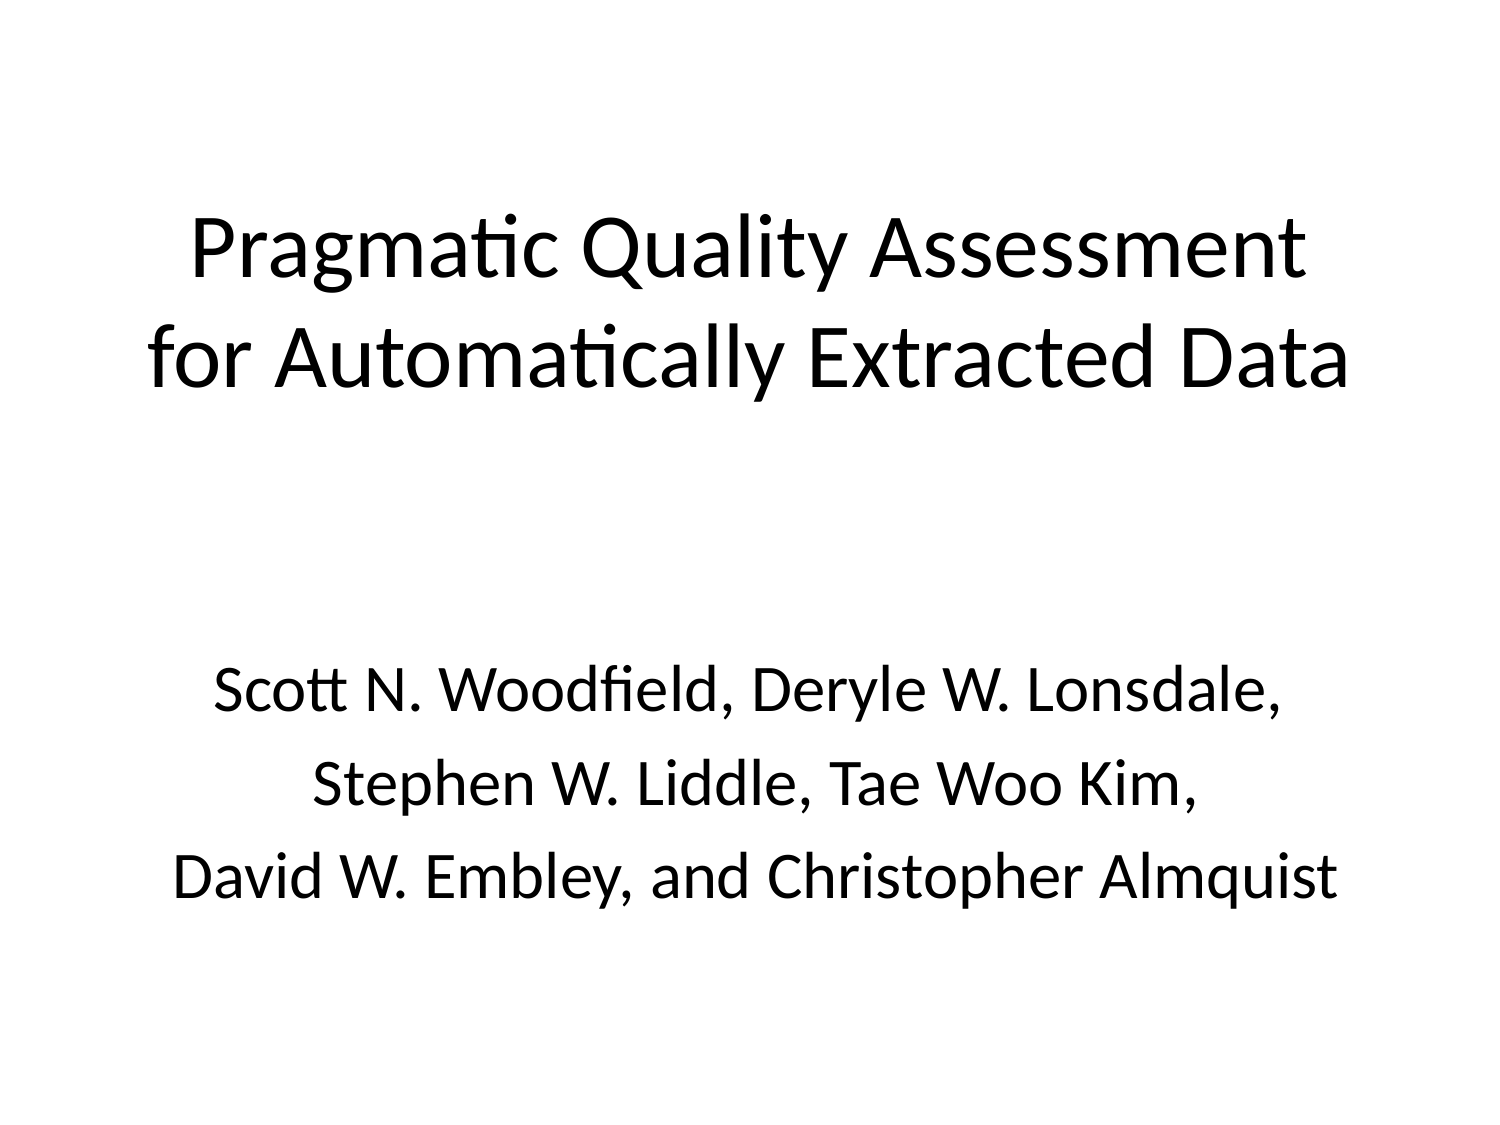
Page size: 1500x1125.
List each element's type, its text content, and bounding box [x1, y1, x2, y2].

subtitle Scott N. Woodfield, Deryle W. Lonsdale, Stephen W. Liddle, Tae Woo Kim, David W. Embley, and Christopher Almquist [150, 637, 1363, 925]
title Pragmatic Quality Assessment for Automatically Extracted Data [112, 174, 1388, 417]
